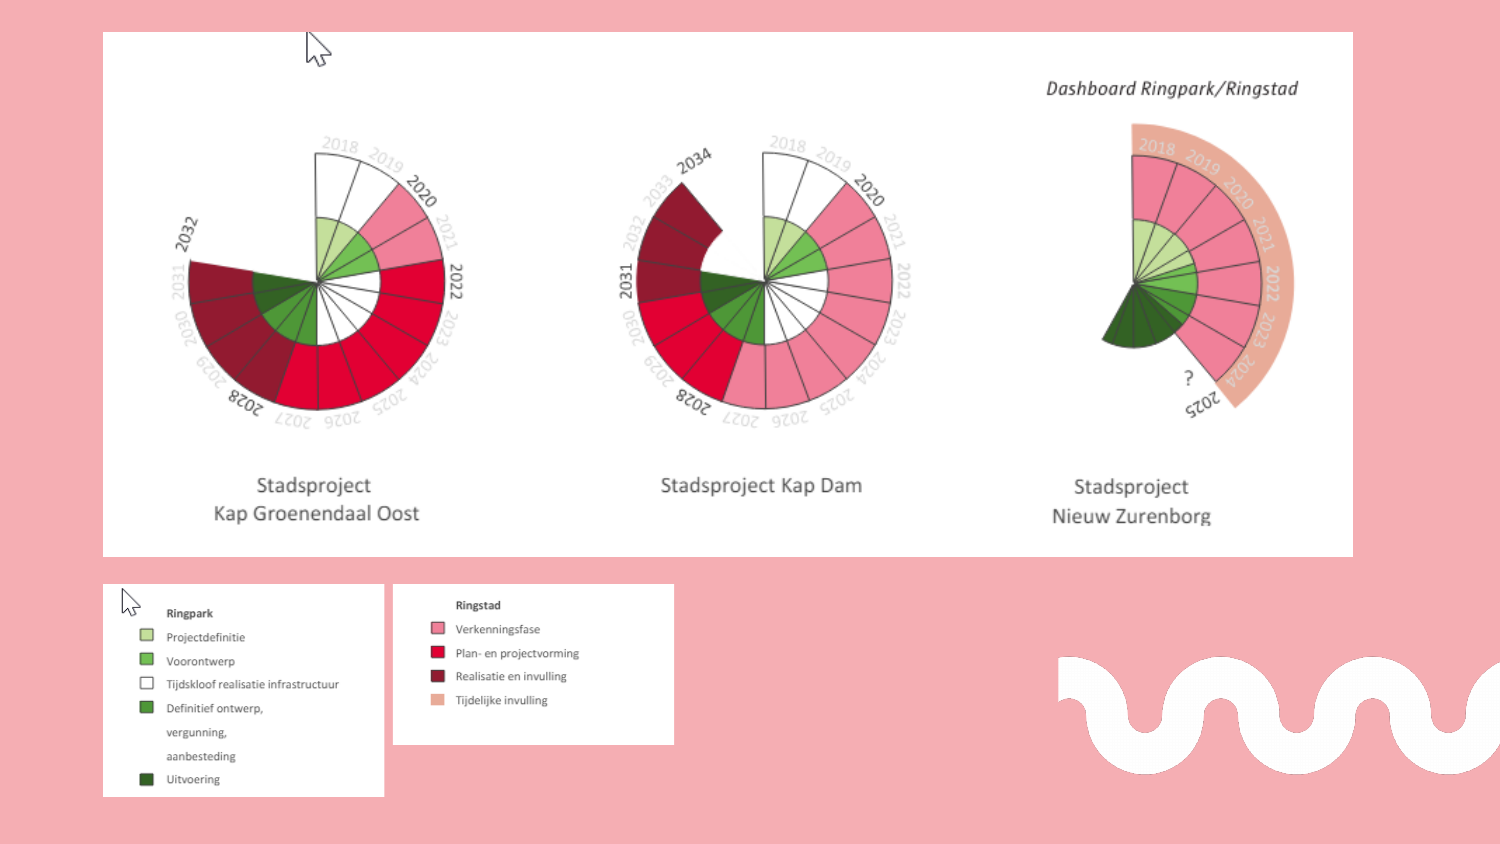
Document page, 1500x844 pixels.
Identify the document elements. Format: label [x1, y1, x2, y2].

picture [103, 32, 1353, 557]
picture [392, 584, 675, 745]
picture [103, 584, 385, 797]
picture [1058, 627, 1500, 808]
